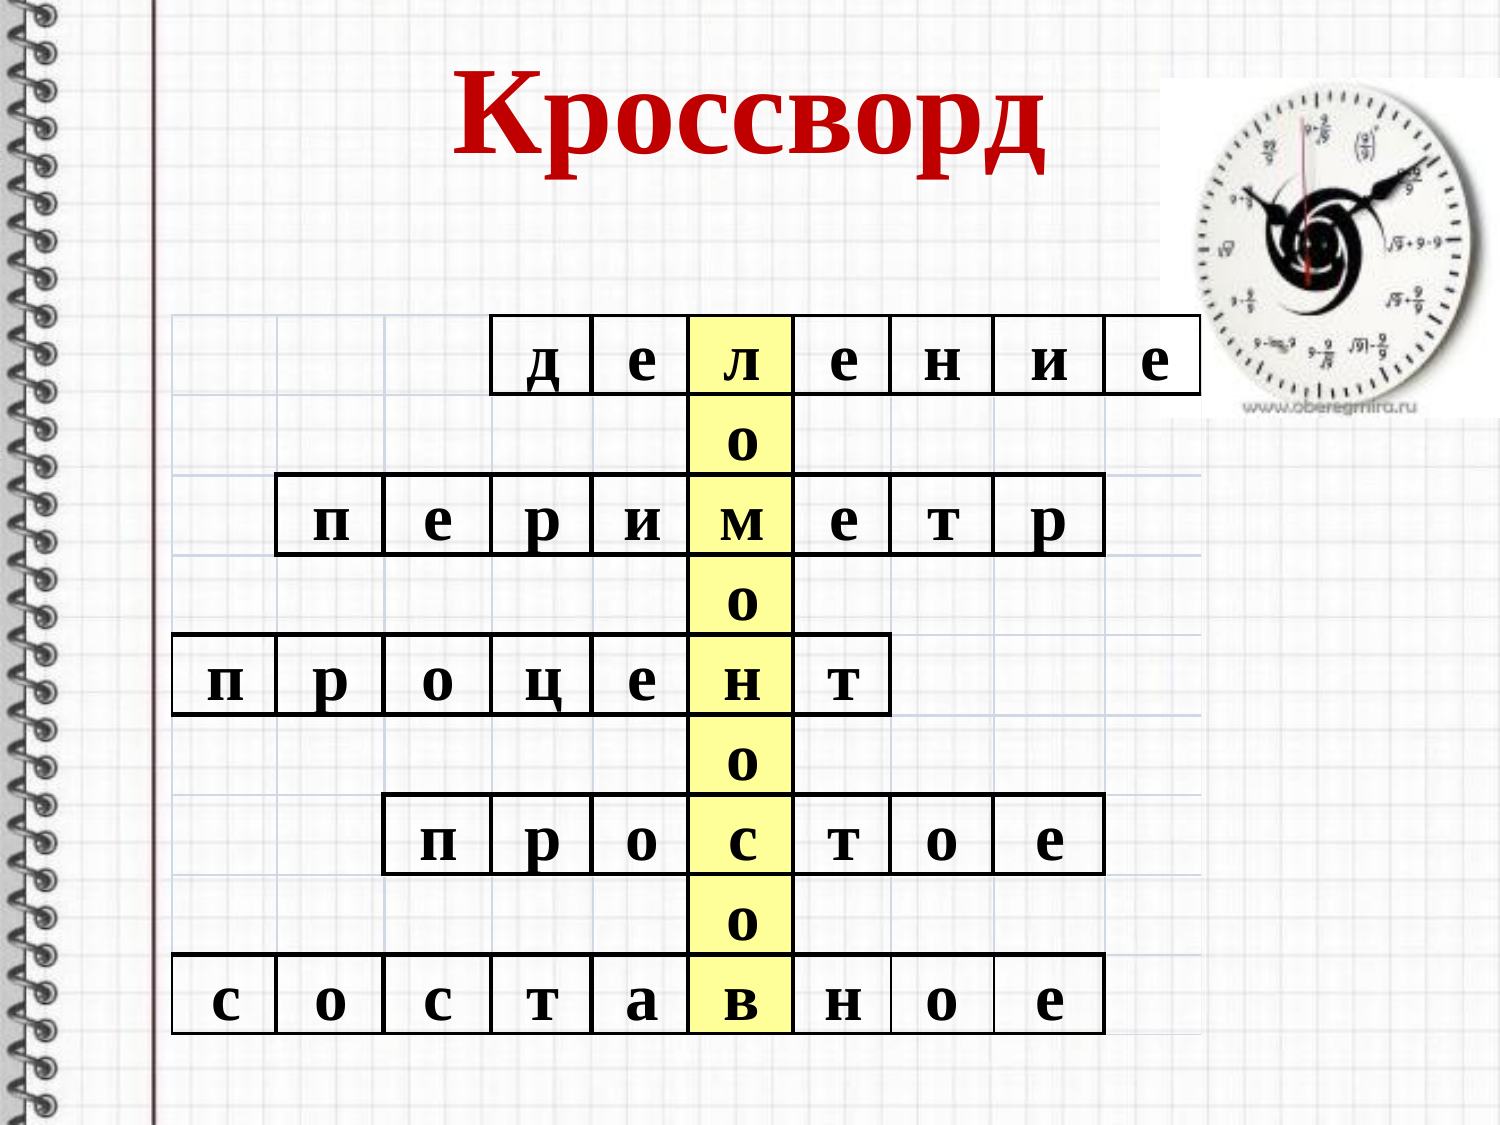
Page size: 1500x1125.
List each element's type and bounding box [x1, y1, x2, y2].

picture [0, 0, 1500, 1125]
text_box [170, 314, 1204, 1037]
